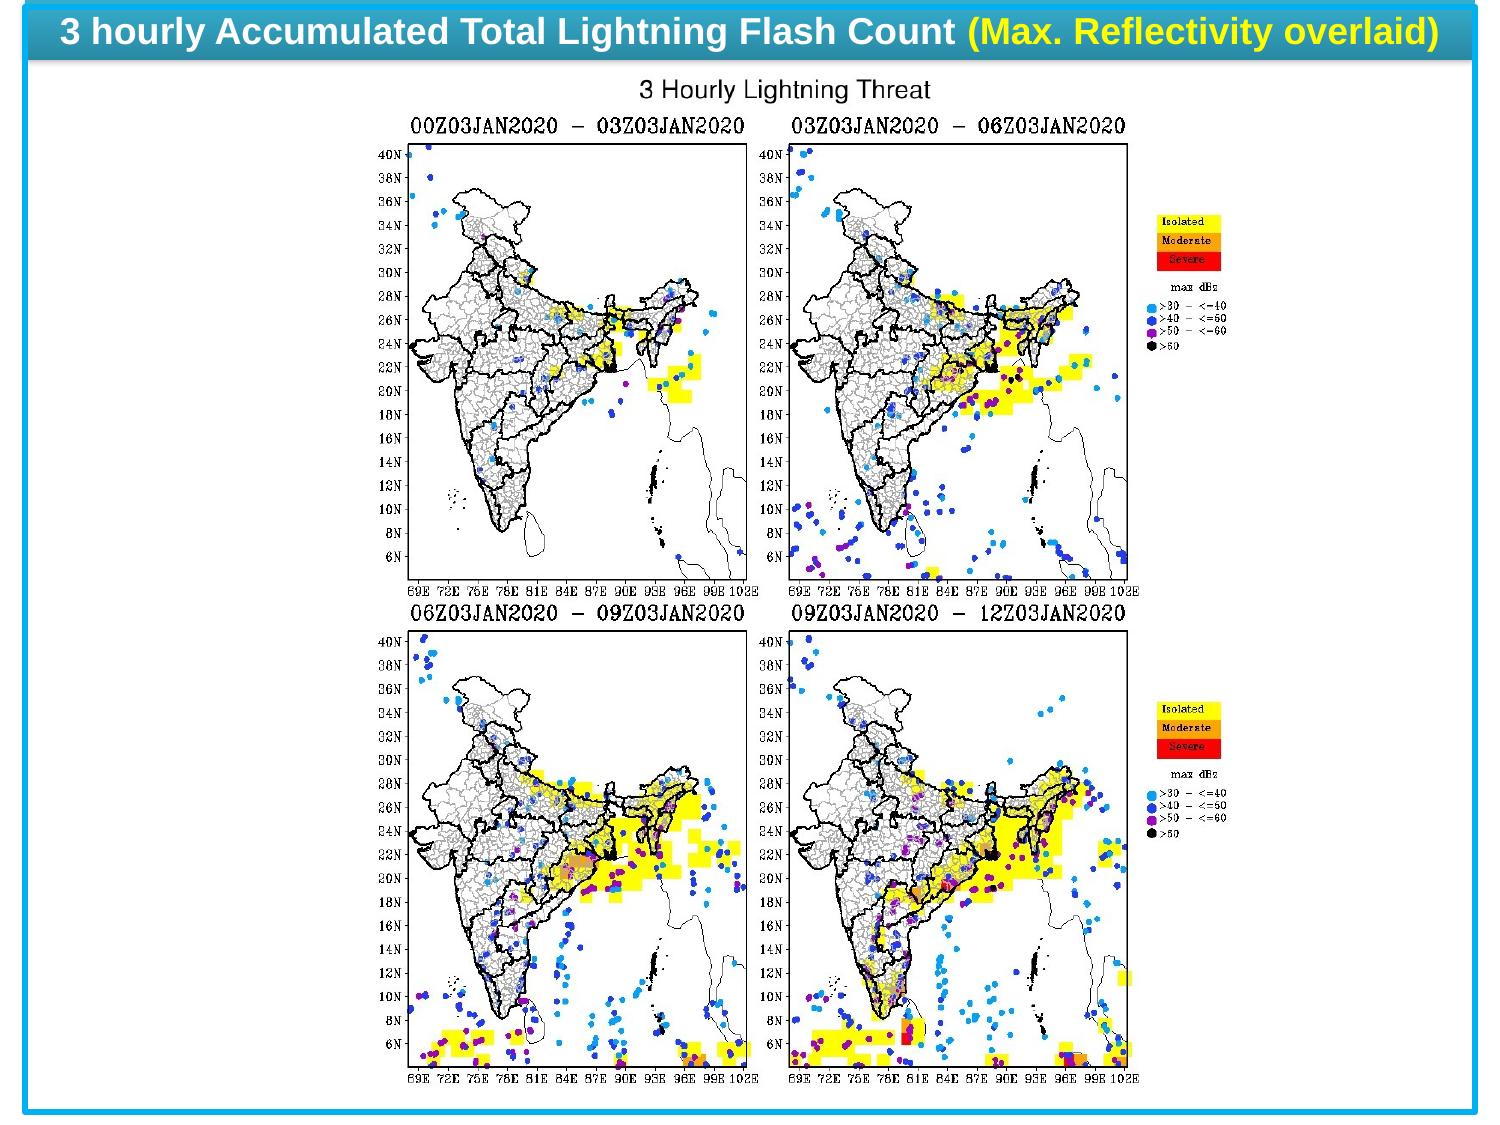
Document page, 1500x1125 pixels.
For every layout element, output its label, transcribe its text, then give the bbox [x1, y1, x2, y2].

text_box [23, 5, 1477, 1114]
picture [371, 74, 1228, 1088]
text_box 3 hourly Accumulated Total Lightning Flash Count (Max. Reflectivity overlaid) [24, 0, 1475, 5]
